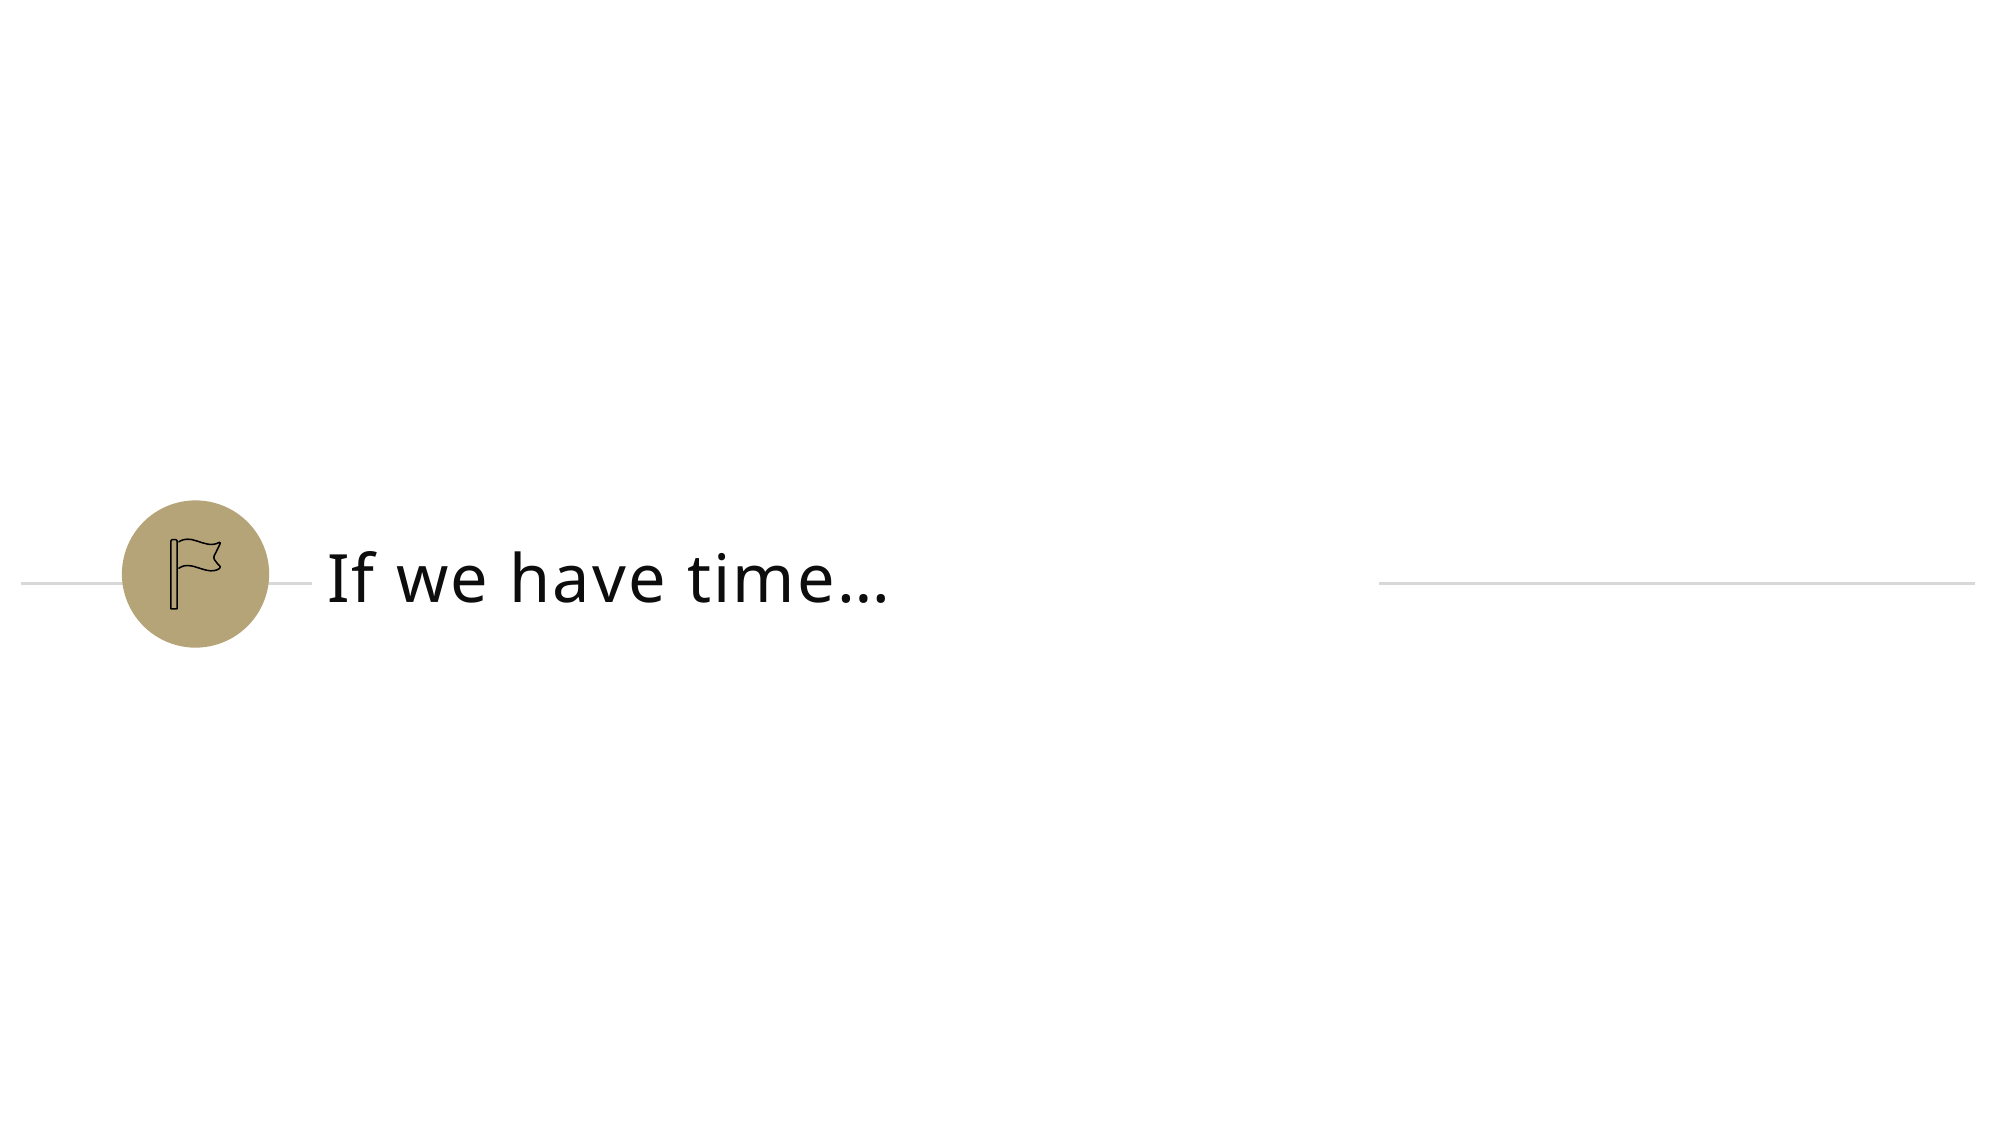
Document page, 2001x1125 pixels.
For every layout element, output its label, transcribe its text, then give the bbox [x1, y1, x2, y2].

title If we have time… [312, 535, 1379, 633]
